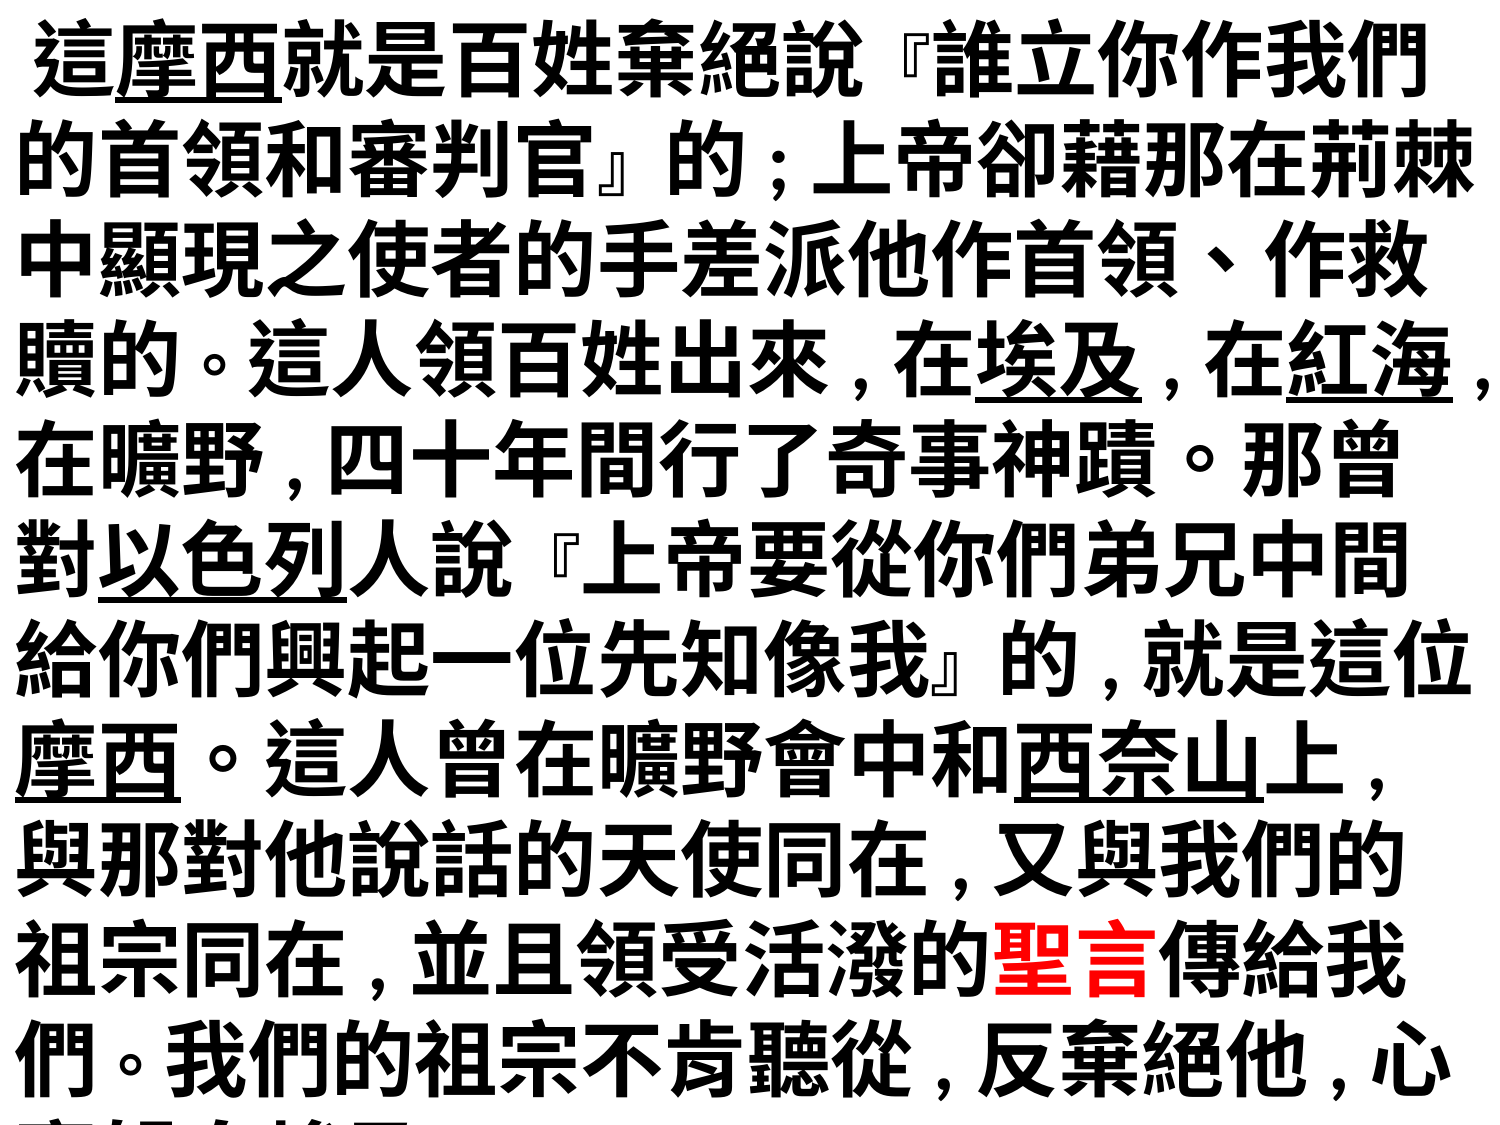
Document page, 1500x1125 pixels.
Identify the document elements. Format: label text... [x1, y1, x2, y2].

text_box 這摩西就是百姓棄絕說『誰立你作我們的首領和審判官』的;上帝卻藉那在荊棘中顯現之使者的手差派他作首領、作救贖的。這人領百姓出來,在埃及,在紅海,在曠野,四十年間行了奇事神蹟。那曾對以色列人說『上帝要從你們弟兄中間給你們興起一位先知像我』的,就是這位摩西。這人曾在曠野會中和西奈山上,與那對他說話的天使同在,又與我們的祖宗同在,並且領受活潑的聖言傳給我們。我們的祖宗不肯聽從,反棄絕他,心裏歸向埃及 [0, 0, 1500, 1125]
